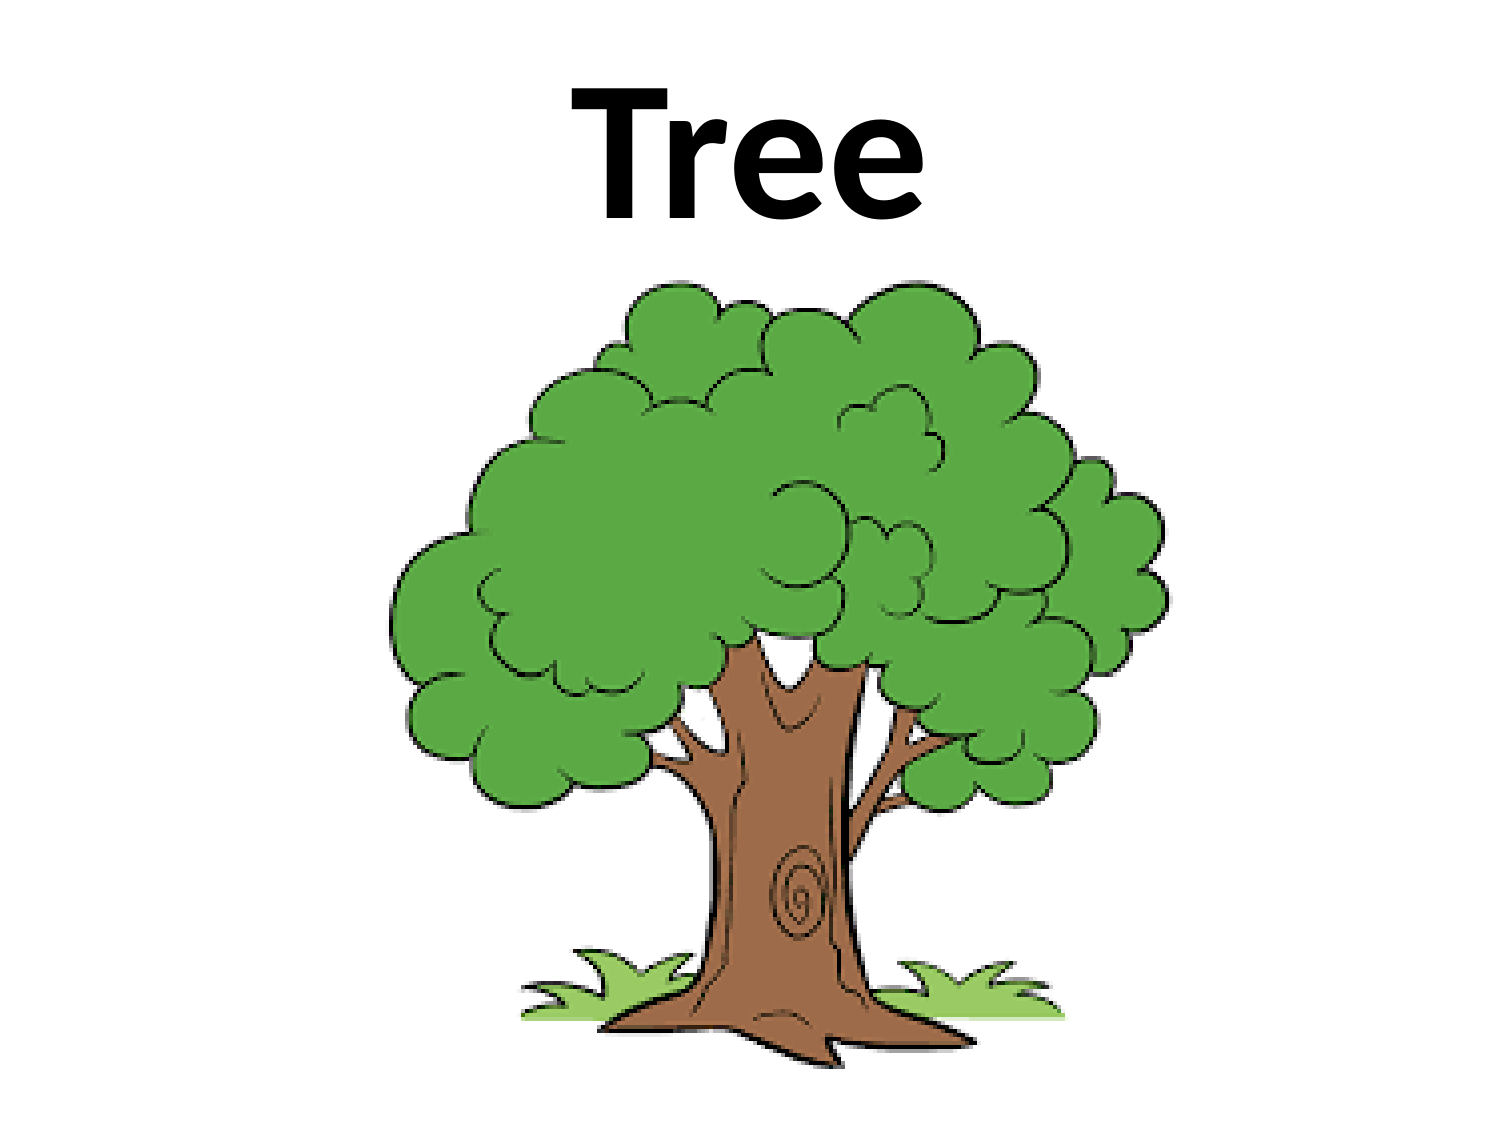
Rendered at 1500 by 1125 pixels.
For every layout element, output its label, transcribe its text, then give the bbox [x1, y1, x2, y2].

title Tree [75, 45, 1425, 233]
picture [300, 252, 1259, 1098]
